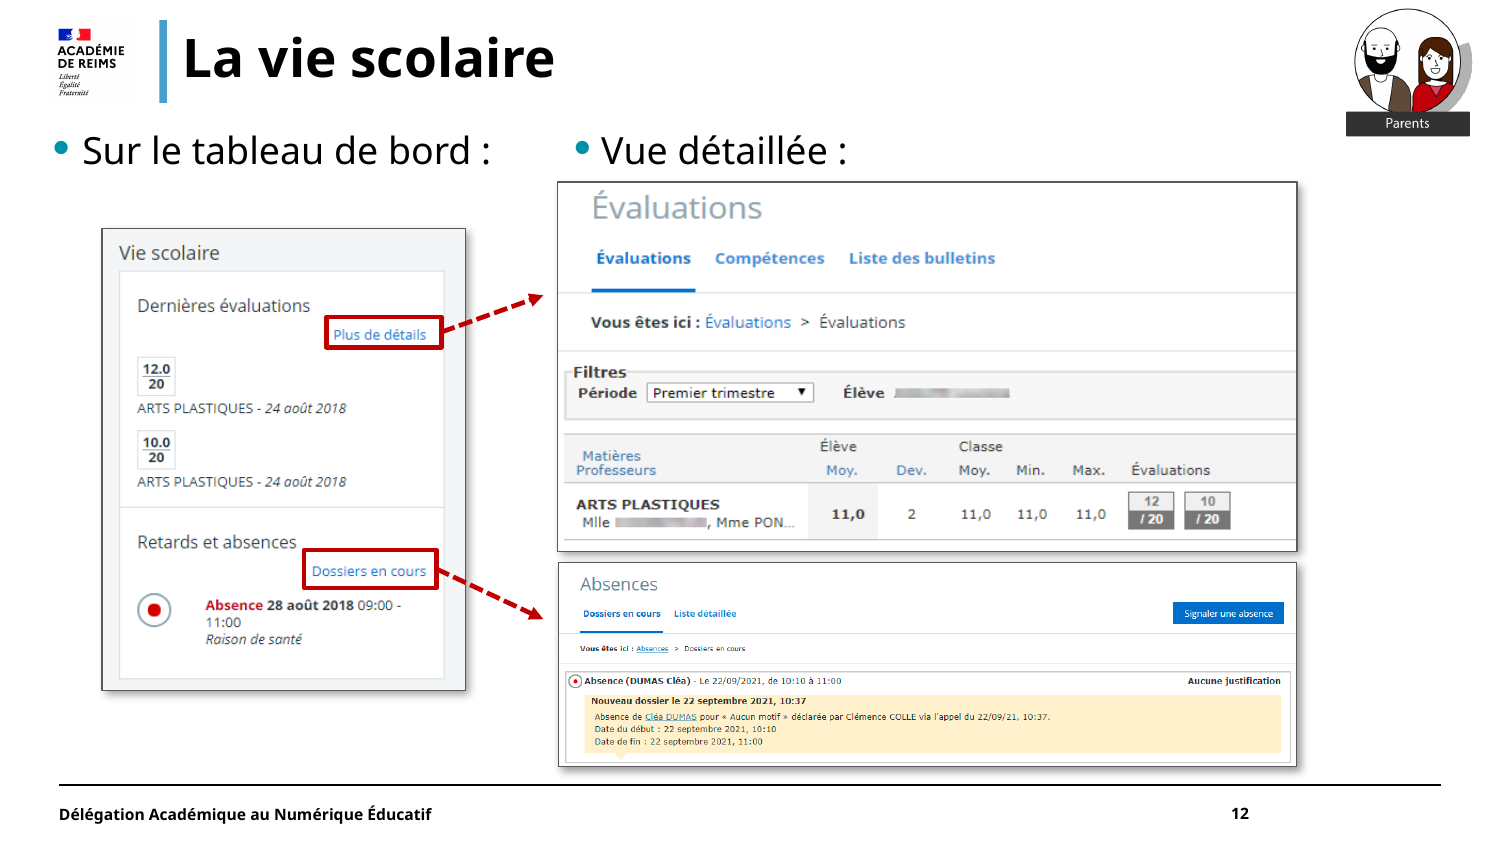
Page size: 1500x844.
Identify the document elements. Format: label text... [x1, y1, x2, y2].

footer Délégation Académique au Numérique Éducatif [59, 784, 1027, 844]
text_box Vue détaillée : [558, 119, 1165, 180]
picture [1339, 3, 1475, 139]
text_box Sur le tableau de bord : [36, 119, 516, 198]
picture [557, 182, 1297, 552]
text_box 12 [1027, 784, 1249, 844]
picture [557, 562, 1297, 768]
text_box [157, 18, 169, 105]
picture [47, 17, 136, 107]
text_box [102, 228, 544, 690]
title La vie scolaire [183, 32, 1334, 95]
